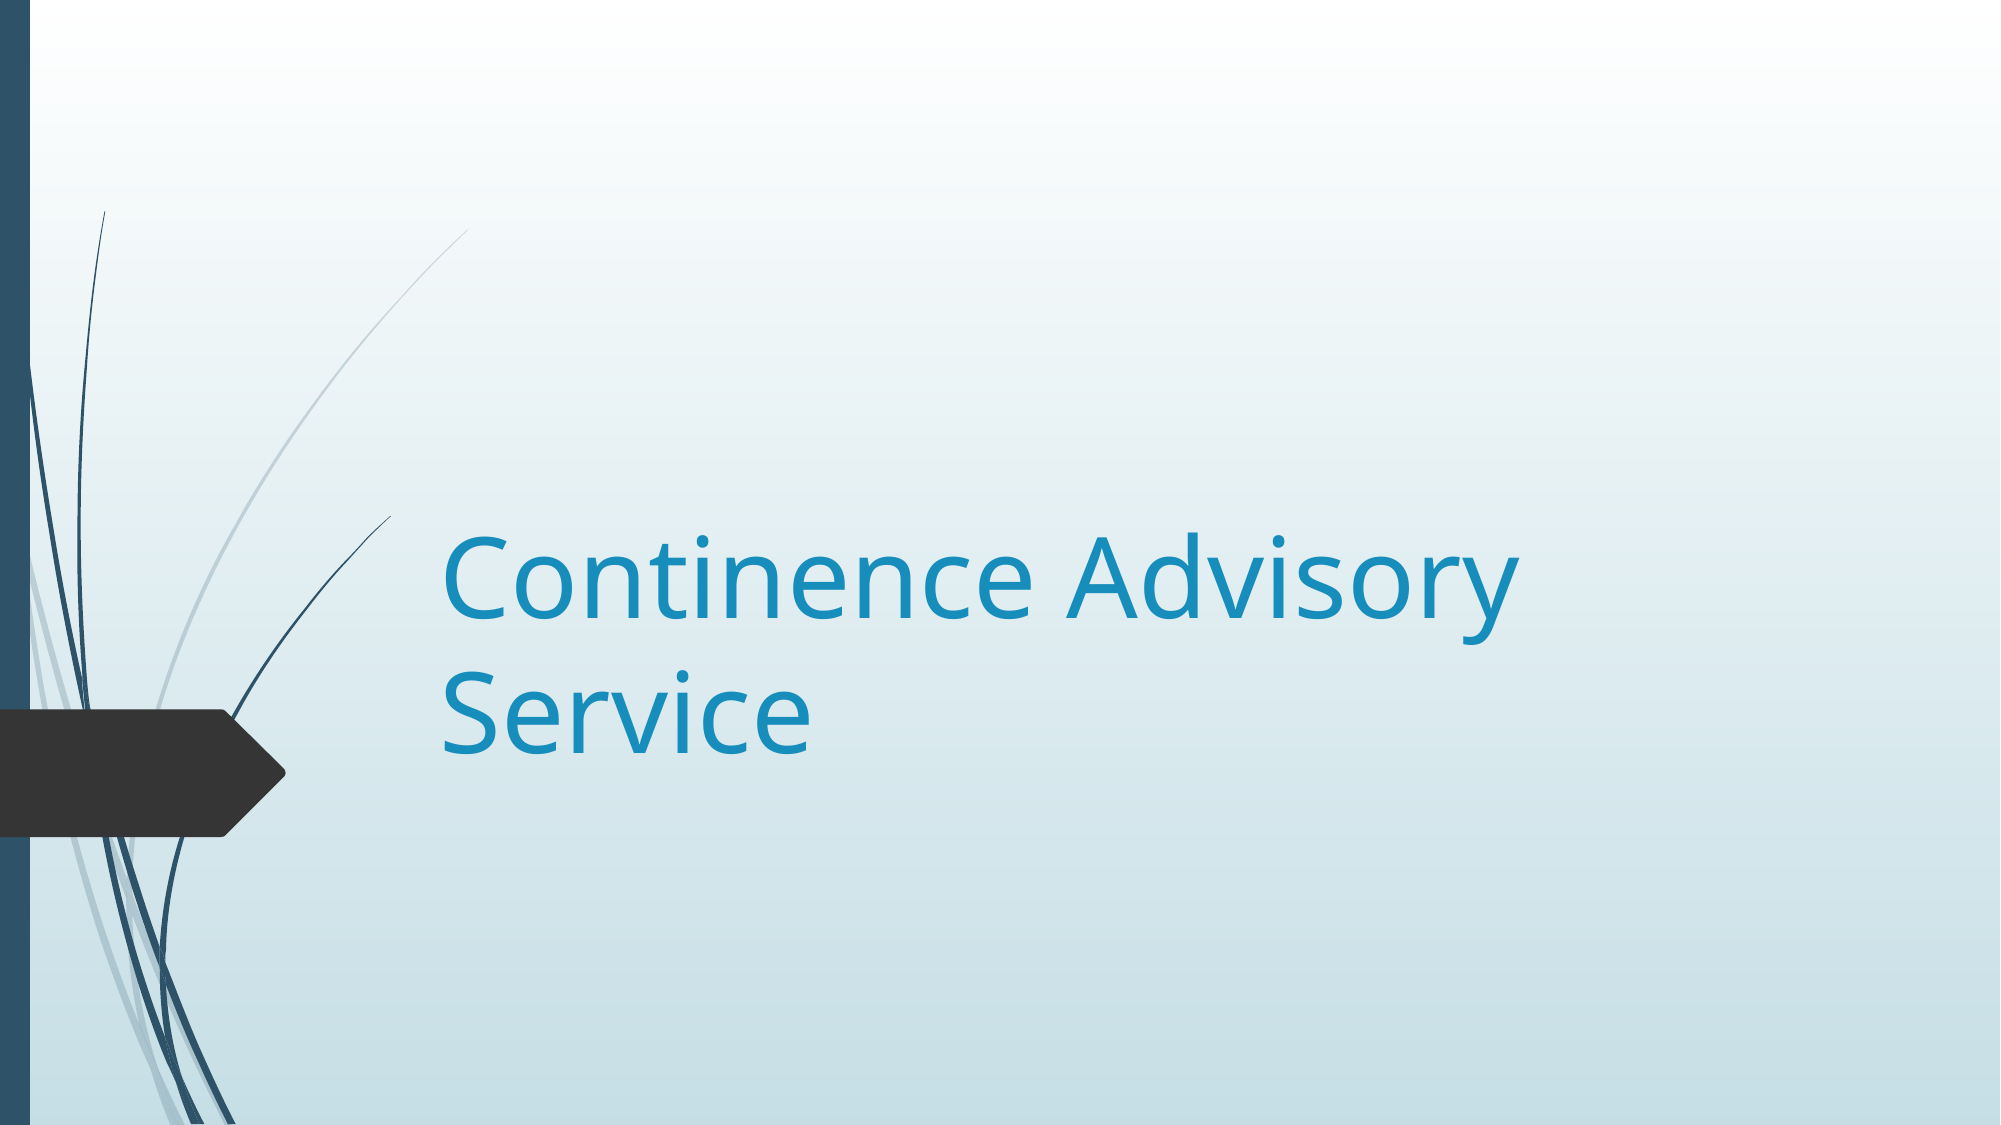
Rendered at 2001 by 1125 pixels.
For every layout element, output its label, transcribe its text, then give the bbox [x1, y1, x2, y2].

title Continence Advisory Service [424, 412, 1888, 784]
